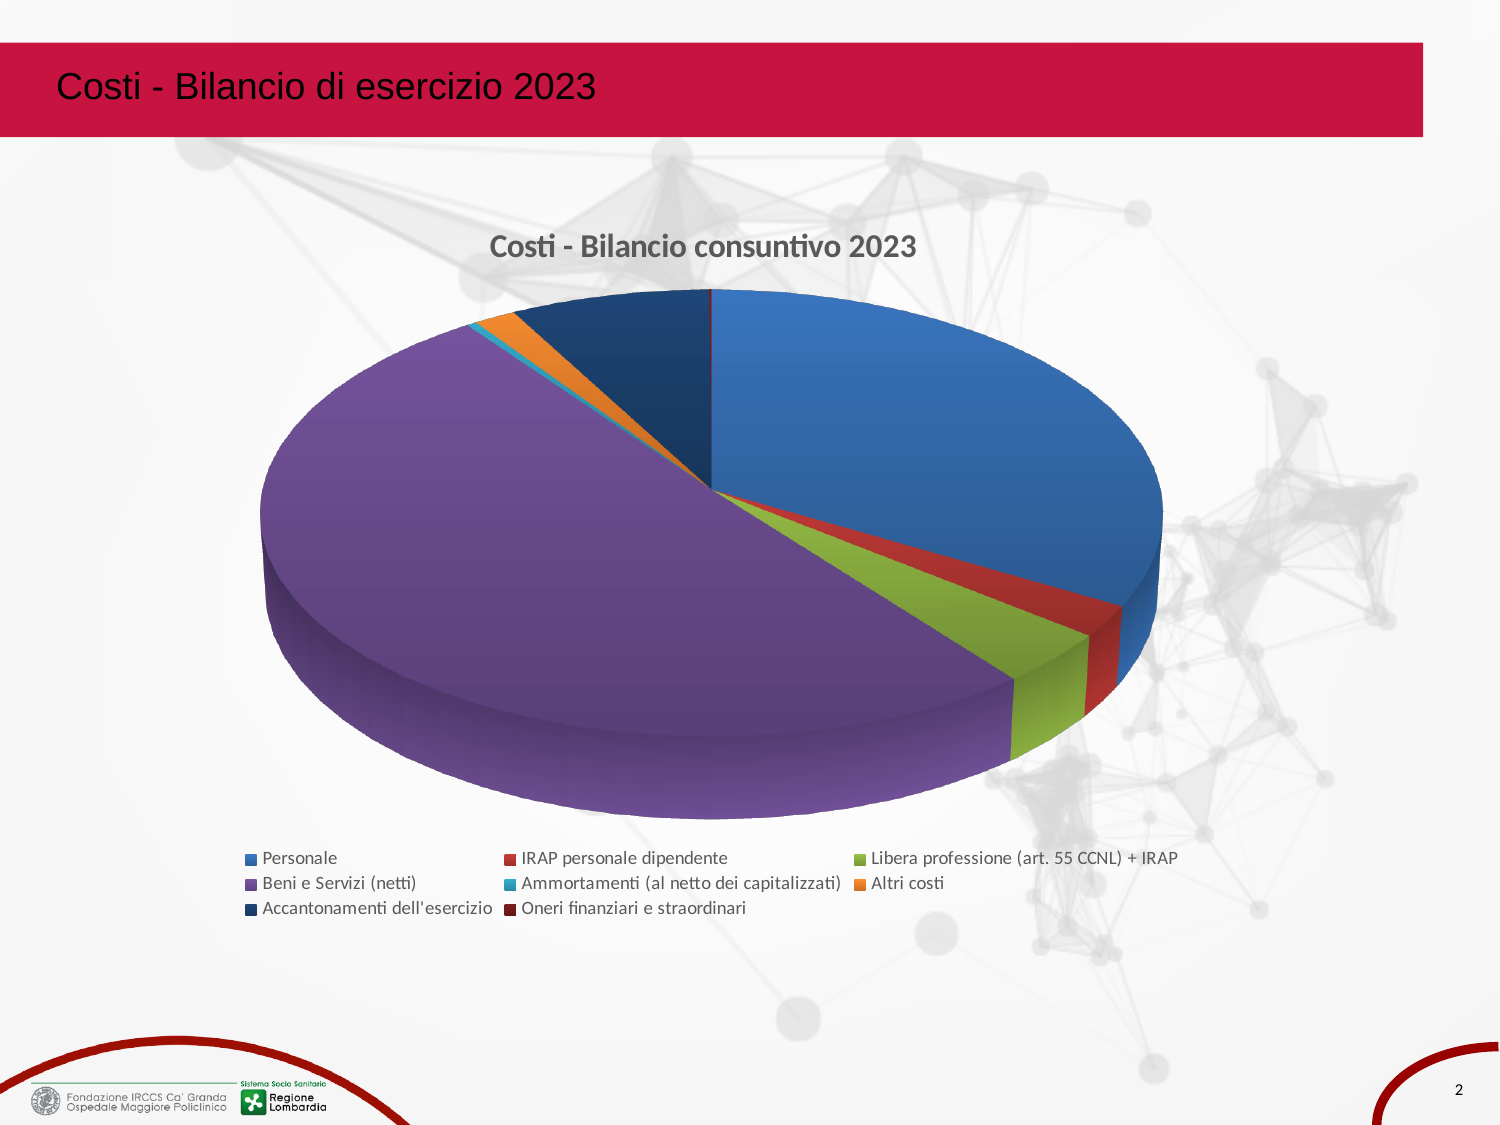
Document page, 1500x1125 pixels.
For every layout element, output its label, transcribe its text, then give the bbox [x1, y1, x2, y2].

text_box [0, 41, 1425, 139]
chart [56, 199, 1367, 926]
picture [0, 0, 1500, 1125]
text_box 2 [1435, 1076, 1483, 1102]
text_box [85, 1076, 1271, 1104]
text_box Costi - Bilancio di esercizio 2023 [41, 54, 975, 160]
